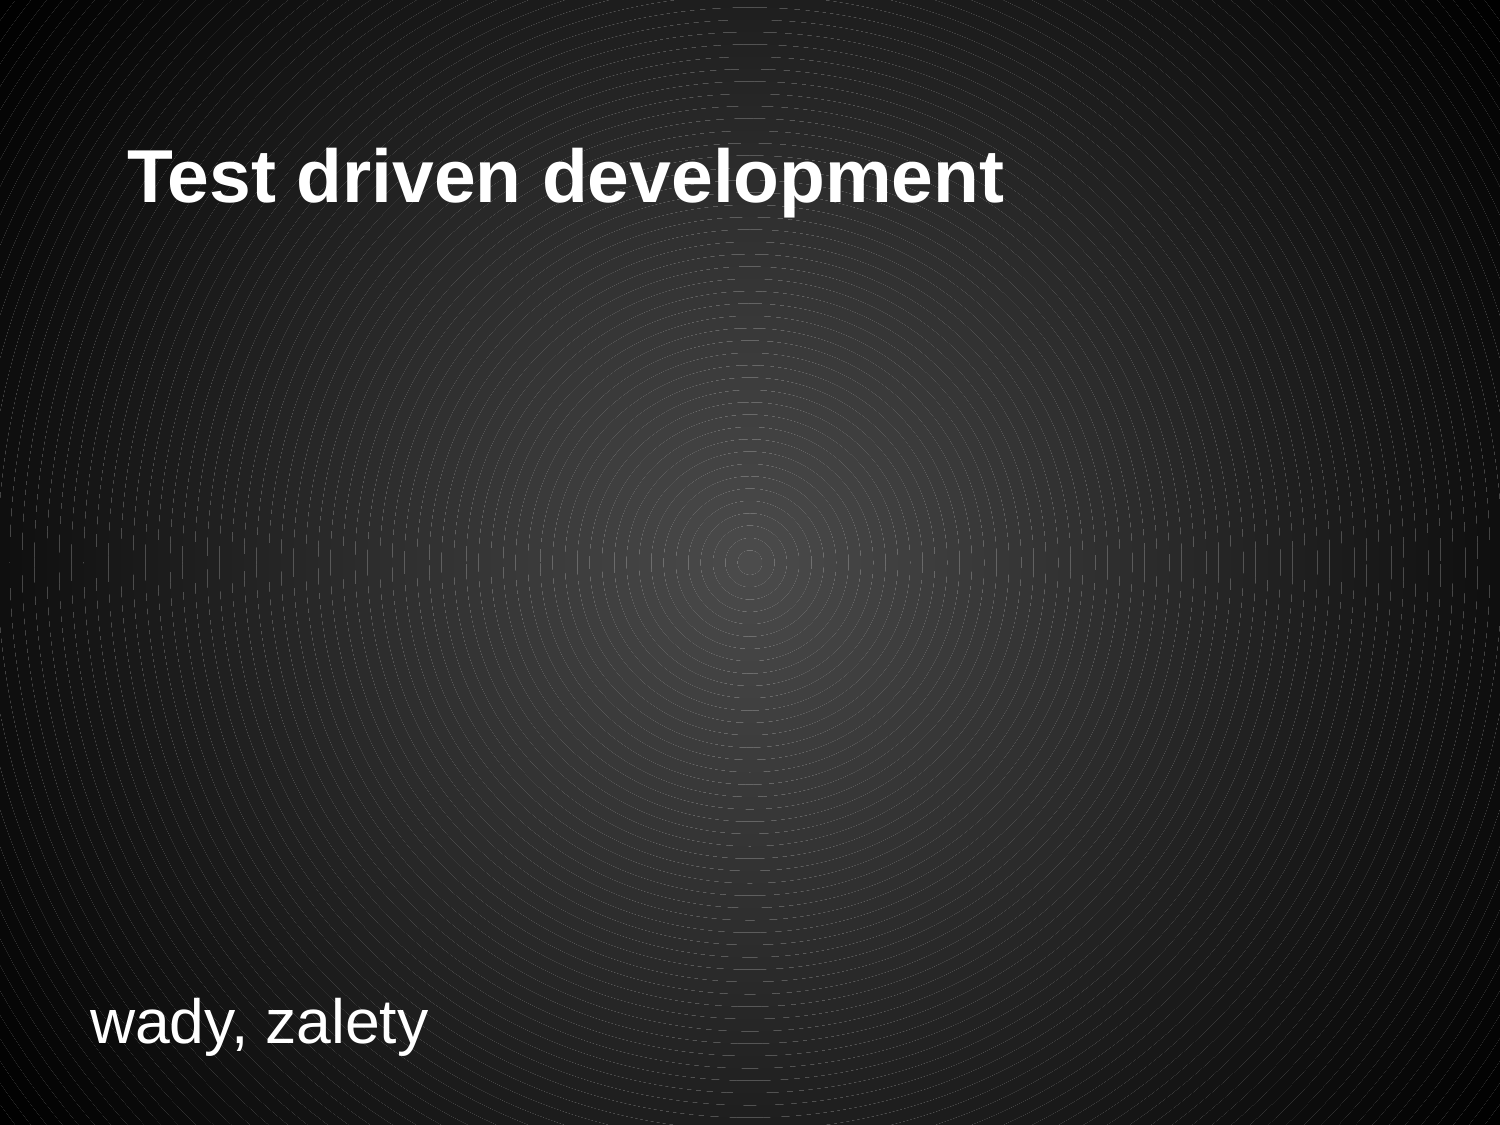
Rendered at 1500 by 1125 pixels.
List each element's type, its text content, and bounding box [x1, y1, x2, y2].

title Test driven development [75, 14, 1425, 233]
list wady, zalety [75, 966, 1425, 1125]
